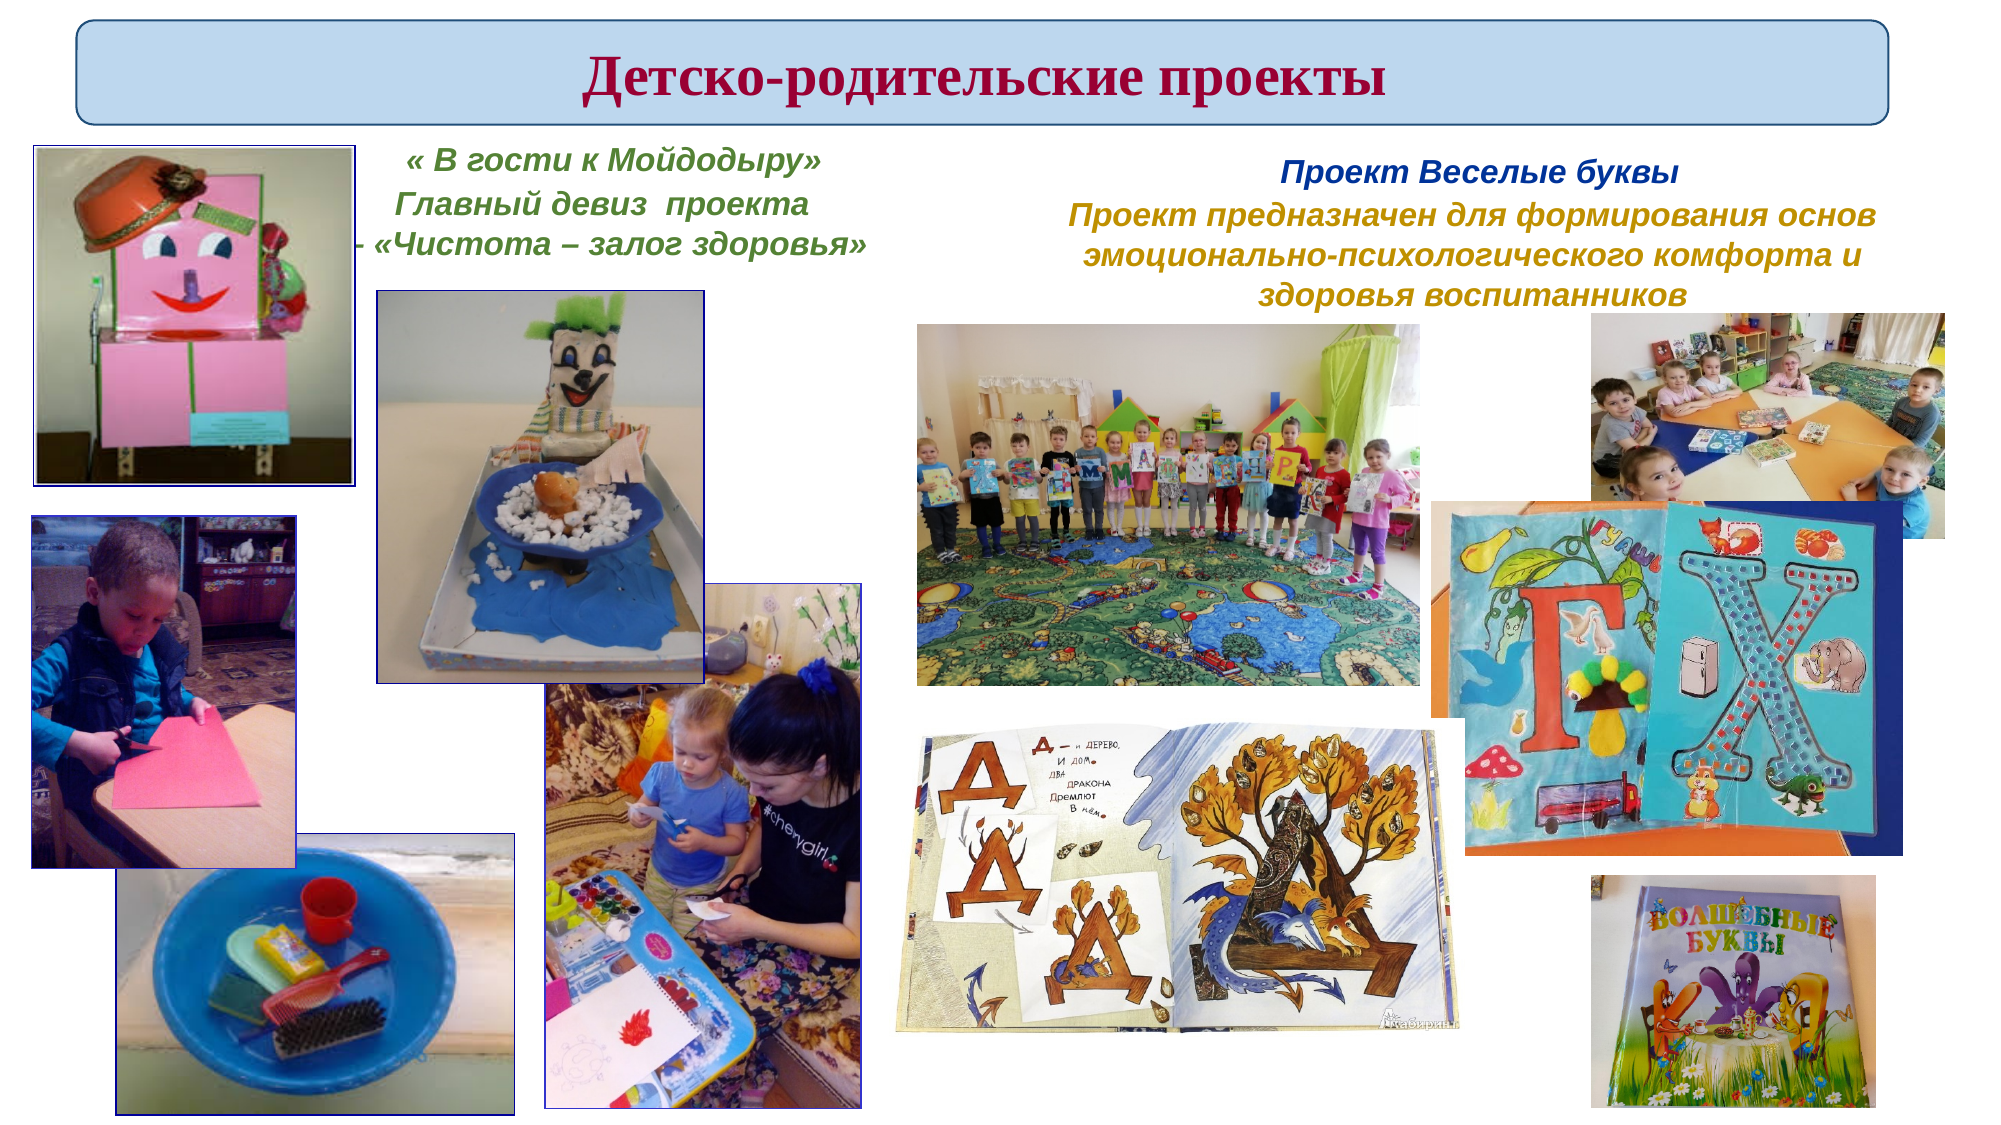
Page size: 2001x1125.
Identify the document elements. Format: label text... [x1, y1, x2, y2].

picture [34, 146, 355, 486]
text_box Проект Веселые буквы Проект предназначен для формирования основ эмоционально-психологического комфорта и здоровья воспитанников [1024, 125, 1922, 321]
picture [889, 313, 1945, 1037]
picture [917, 324, 1420, 687]
text_box « В гости к Мойдодыру» Главный девиз проекта – «Чистота – залог здоровья» [272, 126, 942, 270]
picture [377, 291, 860, 1108]
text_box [76, 20, 1889, 125]
picture [32, 516, 514, 1114]
picture [1591, 875, 1876, 1108]
